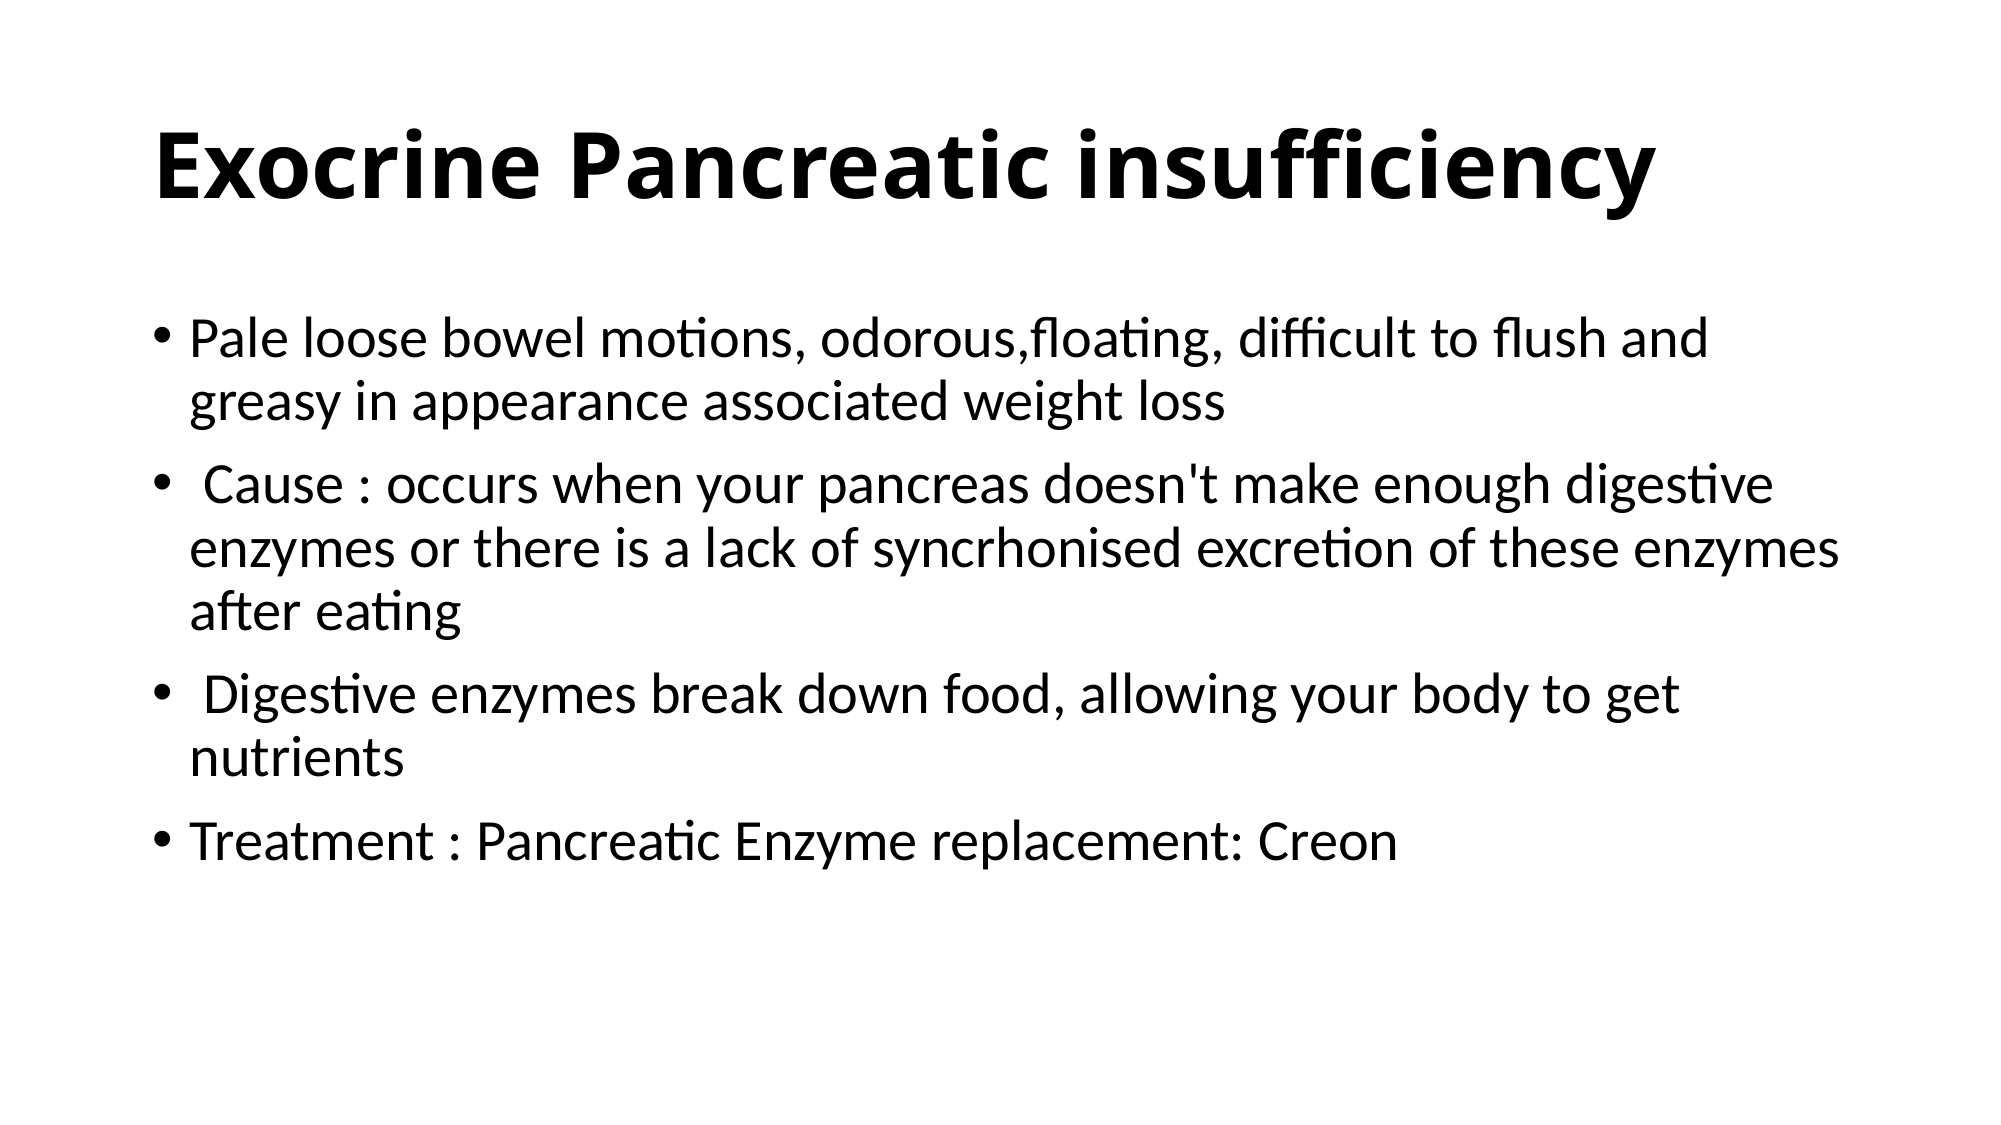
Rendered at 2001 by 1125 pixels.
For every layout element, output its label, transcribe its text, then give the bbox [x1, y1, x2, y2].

list Pale loose bowel motions, odorous,floating, difficult to flush and greasy in appearance associated weight loss Cause : occurs when your pancreas doesn't make enough digestive enzymes or there is a lack of syncrhonised excretion of these enzymes after eating Digestive enzymes break down food, allowing your body to get nutrients Treatment : Pancreatic Enzyme replacement: Creon [137, 299, 1863, 1014]
title Exocrine Pancreatic insufficiency [137, 59, 1863, 278]
